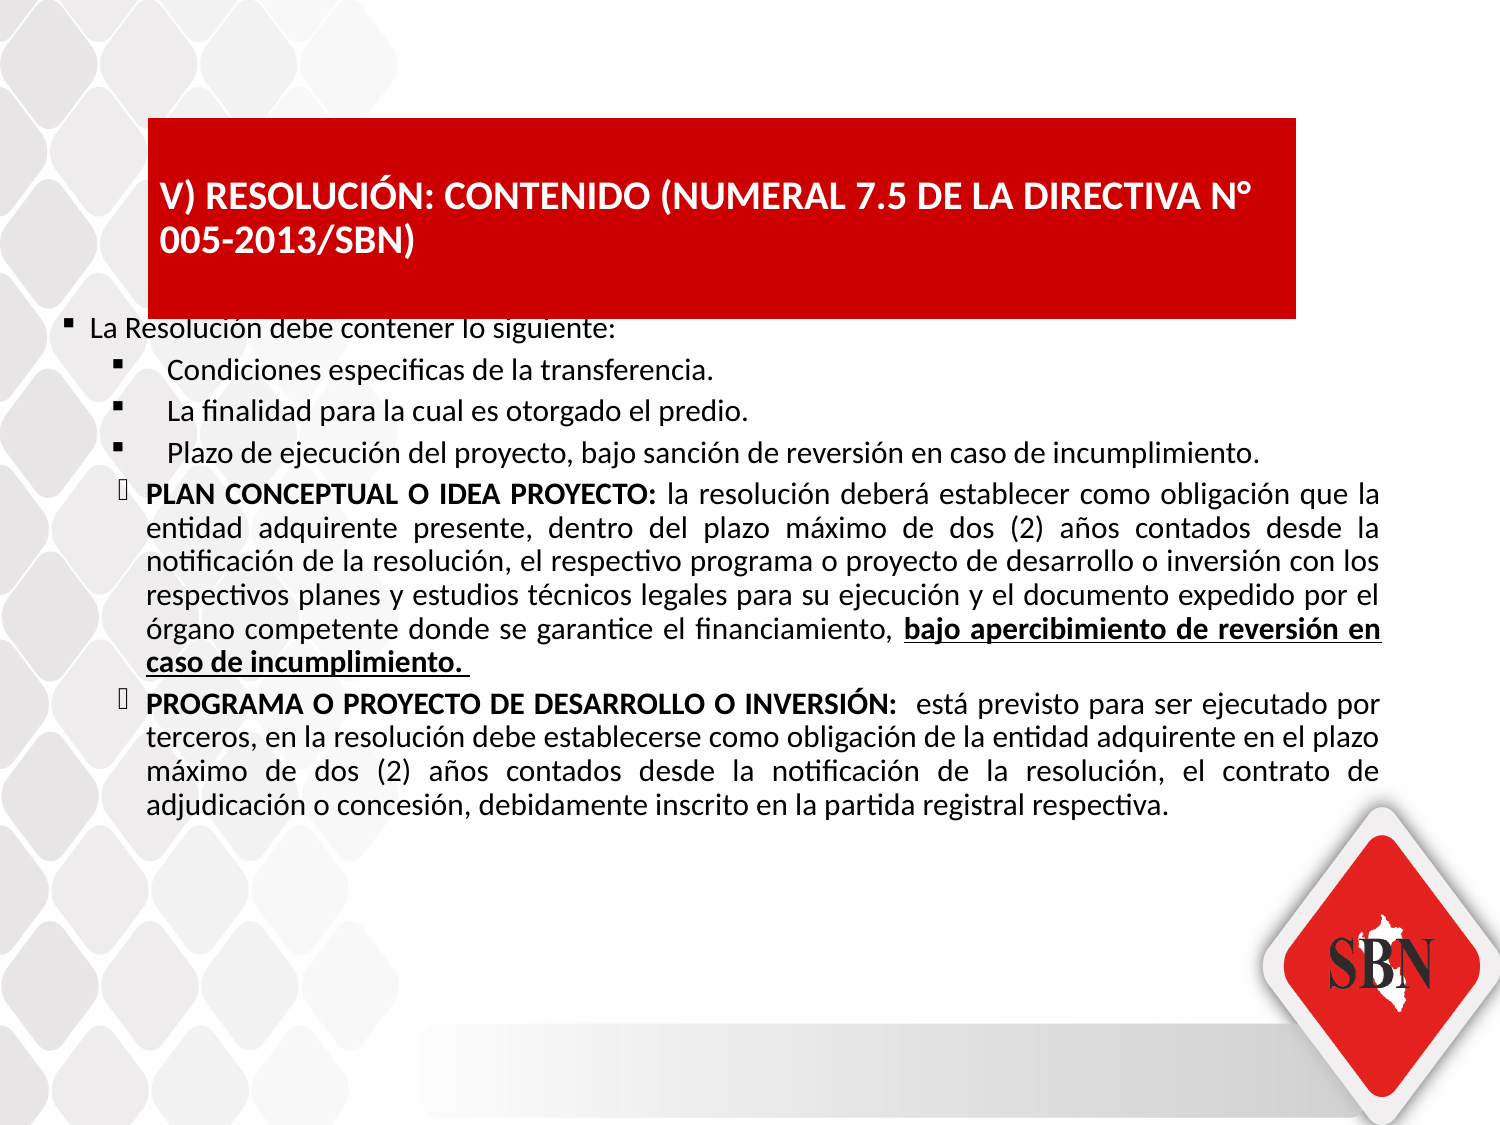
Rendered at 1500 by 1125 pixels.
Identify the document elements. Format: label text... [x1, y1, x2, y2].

list La Resolución debe contener lo siguiente: Condiciones especificas de la transferencia. La finalidad para la cual es otorgado el predio. Plazo de ejecución del proyecto, bajo sanción de reversión en caso de incumplimiento. PLAN CONCEPTUAL O IDEA PROYECTO: la resolución deberá establecer como obligación que la entidad adquirente presente, dentro del plazo máximo de dos (2) años contados desde la notificación de la resolución, el respectivo programa o proyecto de desarrollo o inversión con los respectivos planes y estudios técnicos legales para su ejecución y el documento expedido por el órgano competente donde se garantice el financiamiento, bajo apercibimiento de reversión en caso de incumplimiento. PROGRAMA O PROYECTO DE DESARROLLO O INVERSIÓN: está previsto para ser ejecutado por terceros, en la resolución debe establecerse como obligación de la entidad adquirente en el plazo máximo de dos (2) años contados desde la notificación de la resolución, el contrato de adjudicación o concesión, debidamente inscrito en la partida registral respectiva. [46, 304, 1397, 884]
title V) RESOLUCIÓN: CONTENIDO (NUMERAL 7.5 DE LA DIRECTIVA N° 005-2013/SBN) [148, 119, 1295, 319]
picture [0, 0, 1500, 1125]
